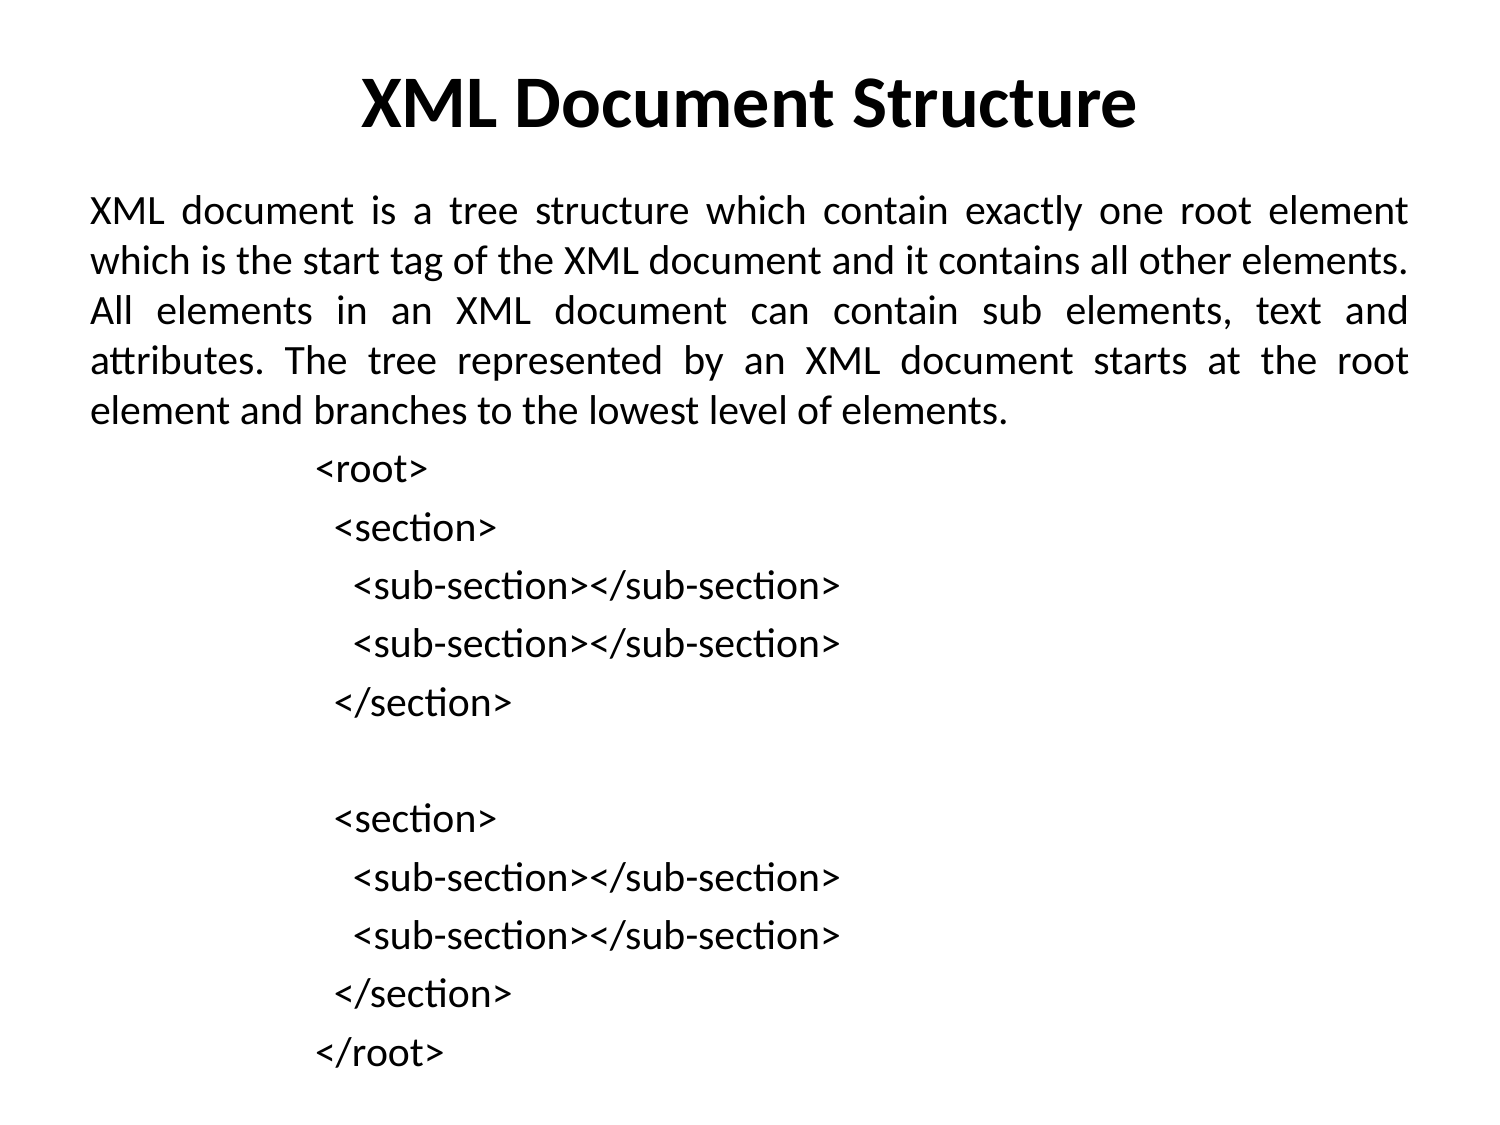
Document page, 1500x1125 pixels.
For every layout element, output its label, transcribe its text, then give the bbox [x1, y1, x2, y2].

list XML document is a tree structure which contain exactly one root element which is the start tag of the XML document and it contains all other elements. All elements in an XML document can contain sub elements, text and attributes. The tree represented by an XML document starts at the root element and branches to the lowest level of elements. <root> <section> <sub-section></sub-section> <sub-section></sub-section> </section> <section> <sub-section></sub-section> <sub-section></sub-section> </section> </root> [75, 174, 1425, 1050]
title XML Document Structure [75, 45, 1425, 150]
